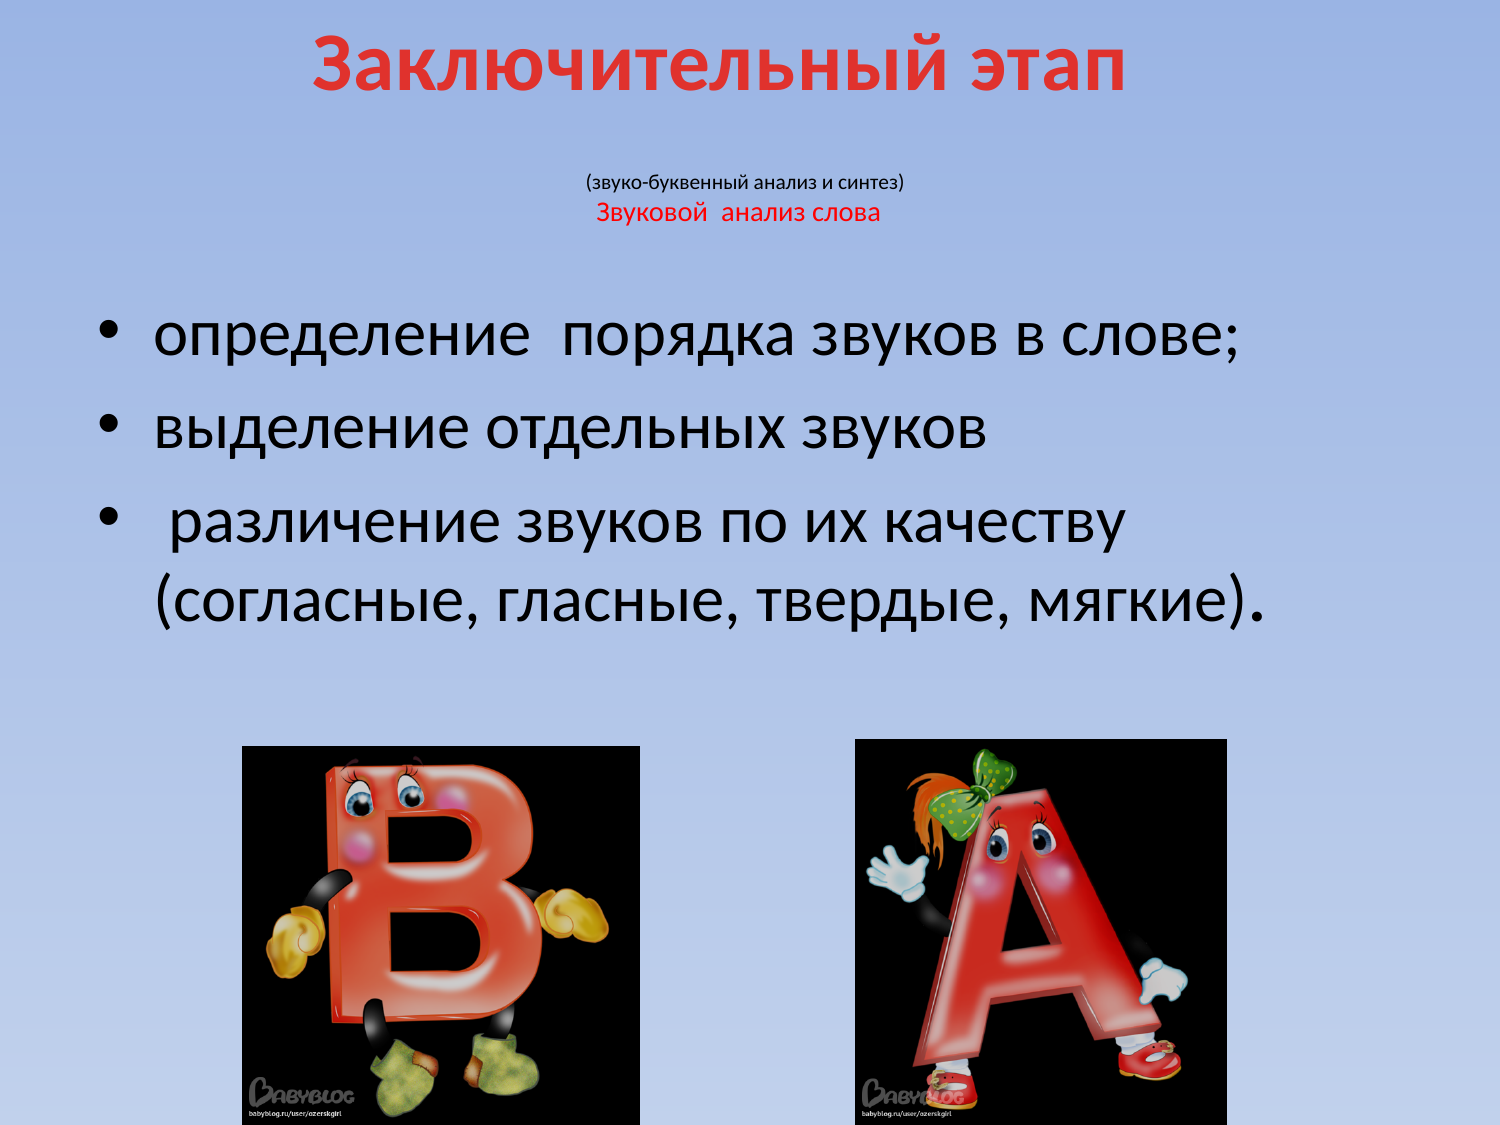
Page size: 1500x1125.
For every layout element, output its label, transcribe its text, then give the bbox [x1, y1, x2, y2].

title (звуко-буквенный анализ и синтез) Звуковой анализ слова [70, 117, 1421, 305]
picture [855, 739, 1228, 1125]
text_box Заключительный этап [297, 0, 1144, 115]
list определение порядка звуков в слове; выделение отдельных звуков различение звуков по их качеству (согласные, гласные, твердые, мягкие). [82, 281, 1432, 923]
picture [241, 746, 640, 1125]
